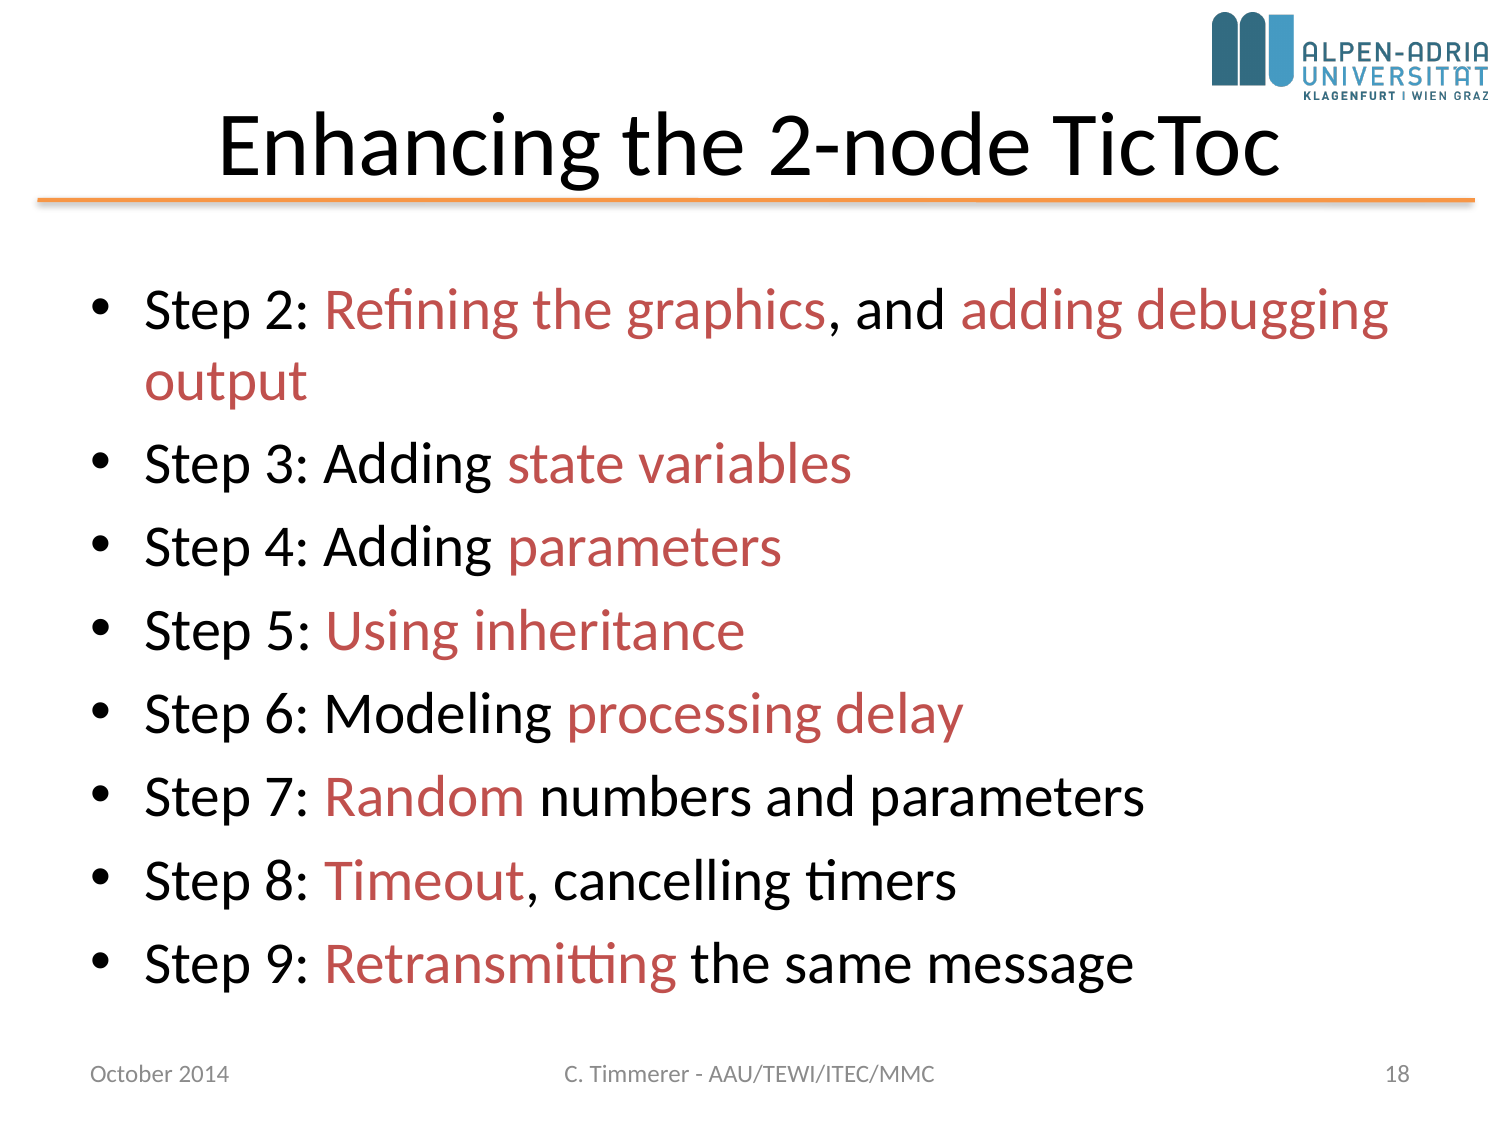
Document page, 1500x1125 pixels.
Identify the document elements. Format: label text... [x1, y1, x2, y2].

slide_number 18 [1074, 1042, 1425, 1103]
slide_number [75, 1042, 425, 1103]
list Step 2: Refining the graphics, and adding debugging output Step 3: Adding state variables Step 4: Adding parameters Step 5: Using inheritance Step 6: Modeling processing delay Step 7: Random numbers and parameters Step 8: Timeout, cancelling timers Step 9: Retransmitting the same message [75, 262, 1425, 1005]
footer C. Timmerer - AAU/TEWI/ITEC/MMC [474, 1042, 1025, 1103]
picture [1212, 12, 1488, 100]
title Enhancing the 2-node TicToc [75, 45, 1425, 233]
